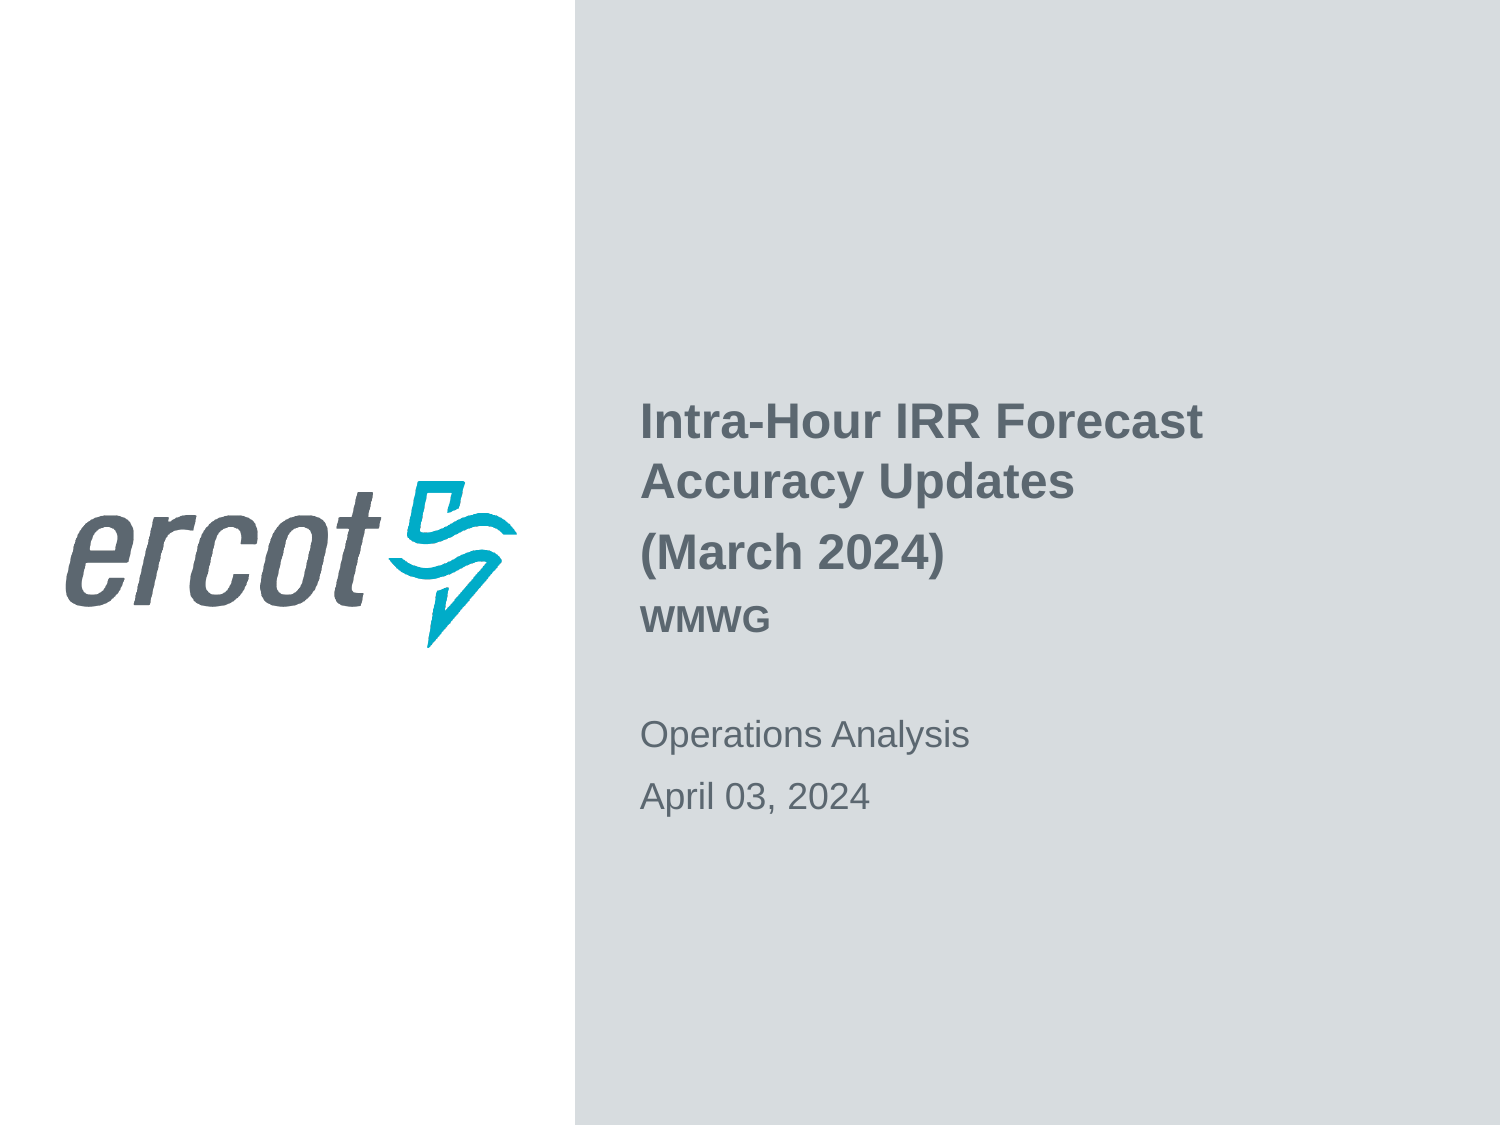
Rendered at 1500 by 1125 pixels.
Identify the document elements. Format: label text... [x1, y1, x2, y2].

text_box WMWG Operations Analysis [624, 587, 1425, 763]
text_box Intra-Hour IRR Forecast Accuracy Updates [624, 381, 1425, 511]
picture [56, 471, 525, 654]
text_box (March 2024) [624, 511, 1425, 587]
text_box April 03, 2024 [624, 764, 1425, 825]
